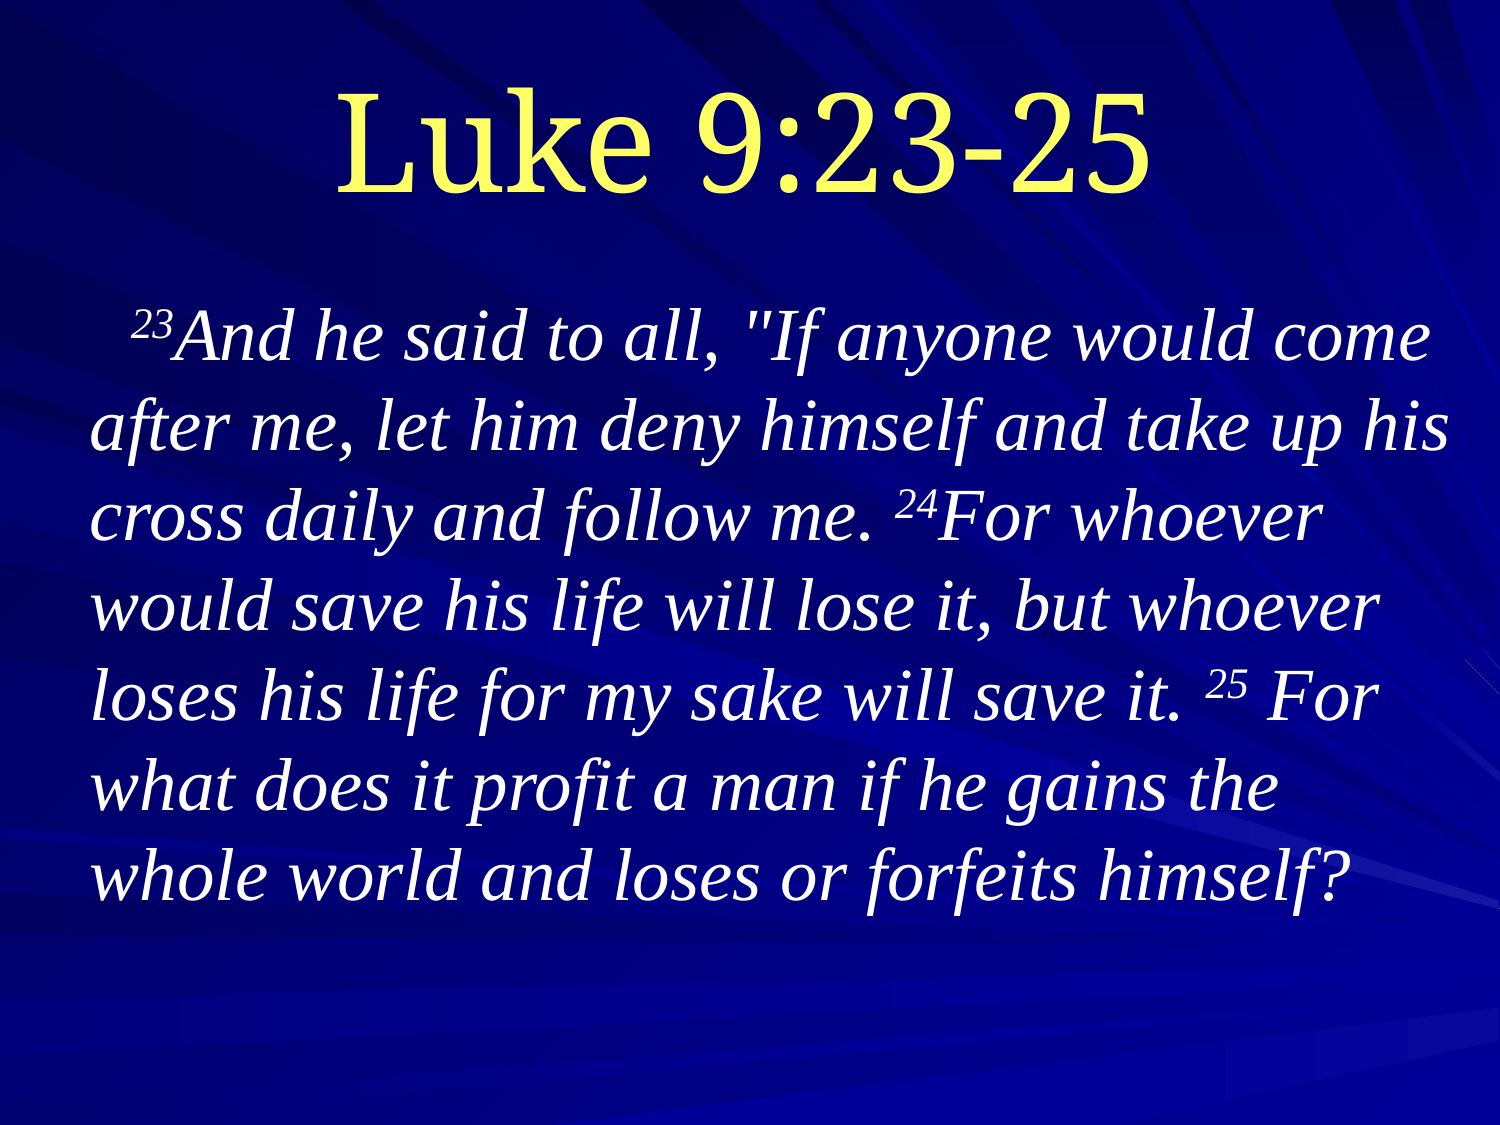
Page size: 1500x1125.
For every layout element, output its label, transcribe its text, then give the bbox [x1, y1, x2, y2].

text_box 23And he said to all, "If anyone would come after me, let him deny himself and take up his cross daily and follow me. 24For whoever would save his life will lose it, but whoever loses his life for my sake will save it. 25 For what does it profit a man if he gains the whole world and loses or forfeits himself? [75, 278, 1475, 923]
title Luke 9:23-25 [37, 62, 1455, 213]
